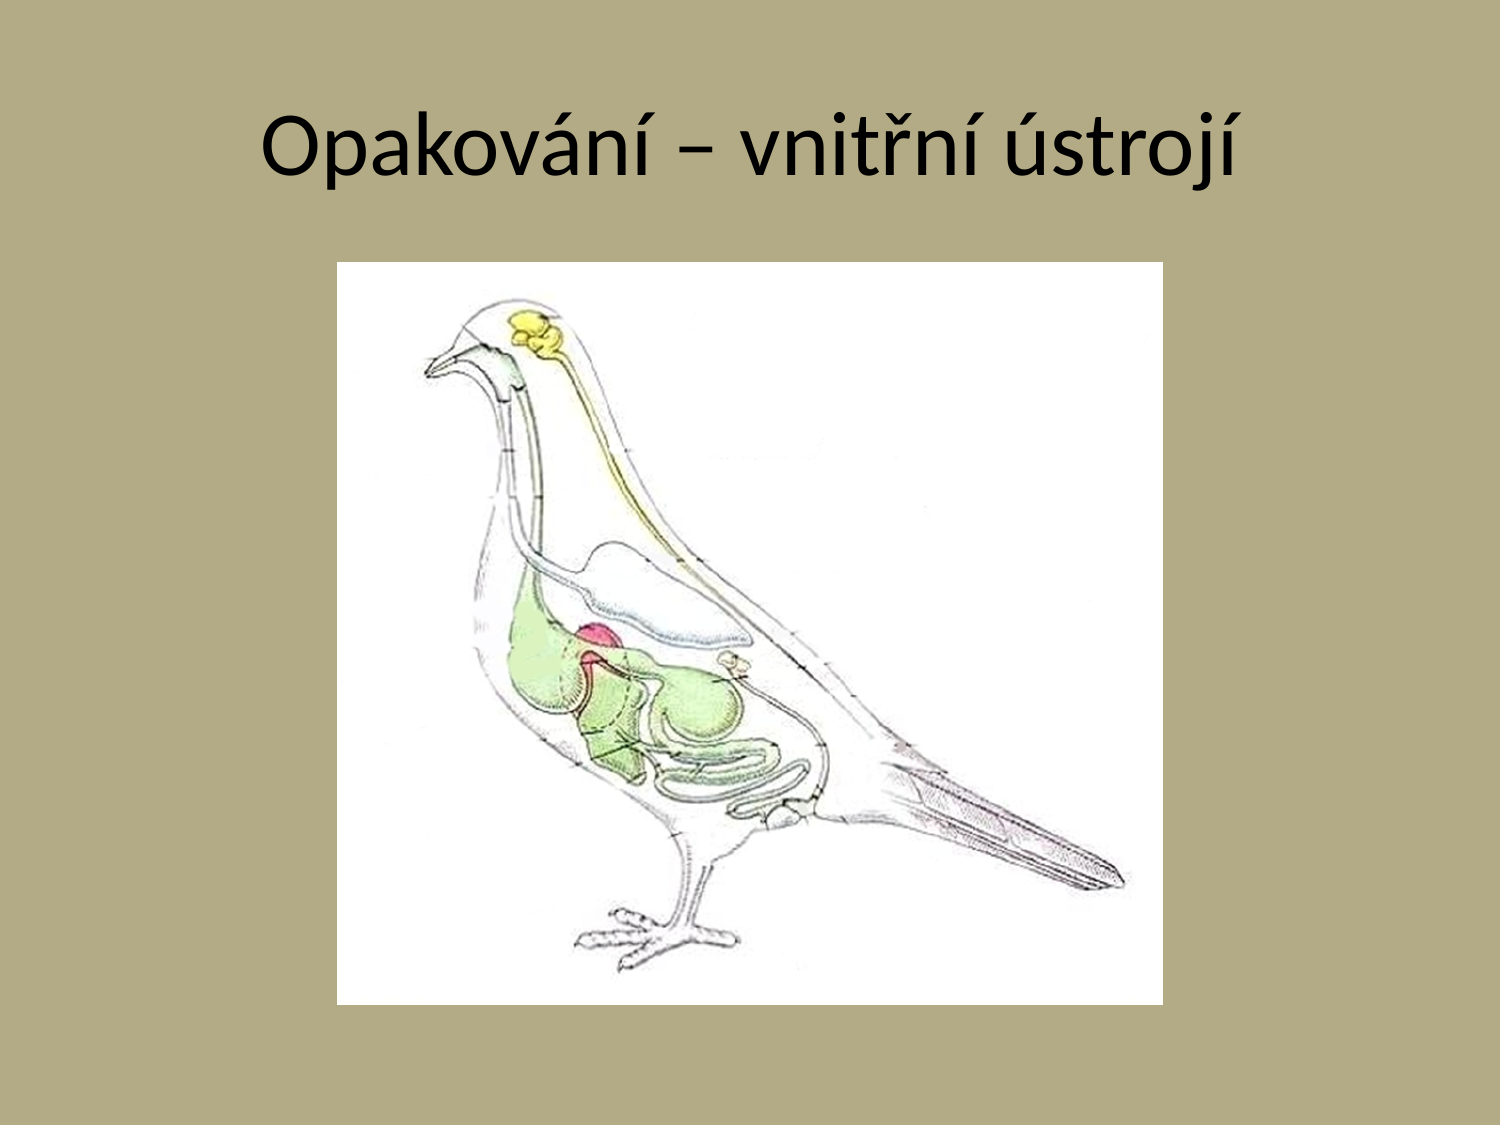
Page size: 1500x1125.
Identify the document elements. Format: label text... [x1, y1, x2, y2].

title Opakování – vnitřní ústrojí [75, 45, 1425, 233]
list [337, 262, 1163, 1006]
